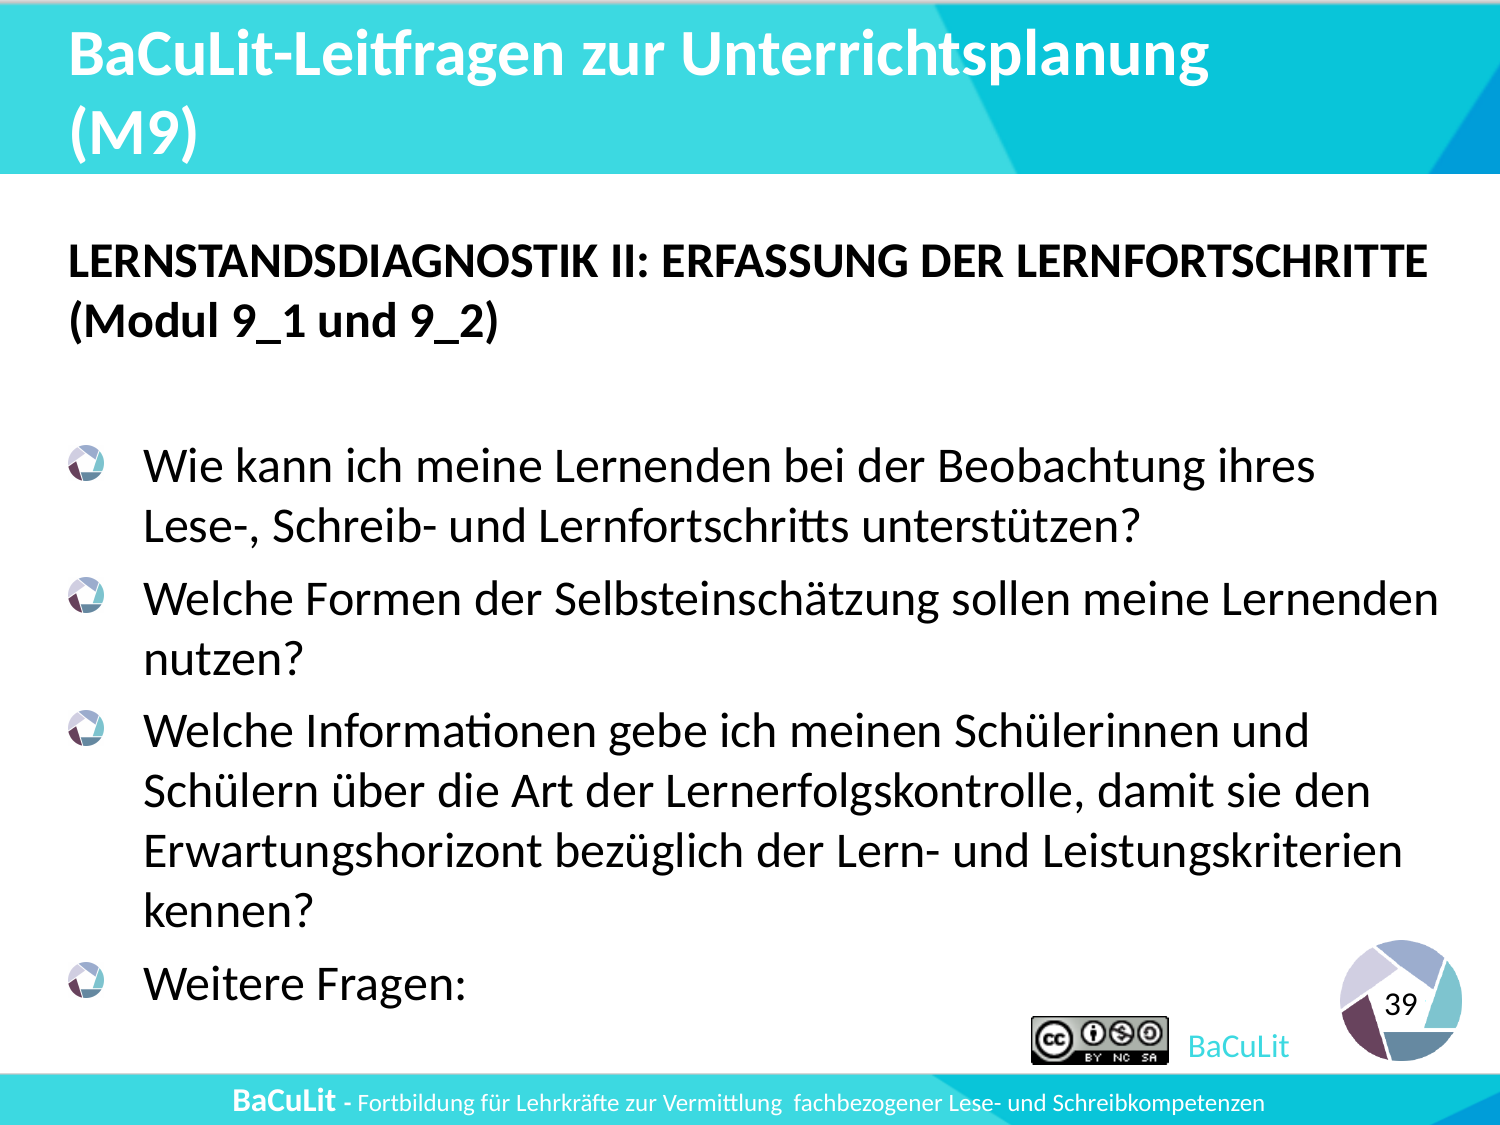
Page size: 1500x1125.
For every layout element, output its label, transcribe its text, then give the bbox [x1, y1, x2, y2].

picture [0, 1073, 1500, 1125]
title BaCuLit-Leitfragen zur Unterrichtsplanung (M9) [53, 1, 1354, 176]
picture [68, 445, 104, 481]
picture [68, 577, 104, 613]
list LERNSTANDSDIAGNOSTIK II: ERFASSUNG DER LERNFORTSCHRITTE (Modul 9_1 und 9_2) Wie kann ich meine Lernenden bei der Beobachtung ihres Lese-, Schreib- und Lernfortschritts unterstützen? Welche Formen der Selbsteinschätzung sollen meine Lernenden nutzen? Welche Informationen gebe ich meinen Schülerinnen und Schülern über die Art der Lernerfolgskontrolle, damit sie den Erwartungshorizont bezüglich der Lern- und Leistungskriterien kennen? Weitere Fragen: [53, 220, 1459, 894]
picture [68, 710, 104, 746]
picture [68, 962, 104, 998]
picture [1340, 940, 1462, 1061]
picture [0, 0, 1500, 174]
picture [1031, 1016, 1169, 1065]
